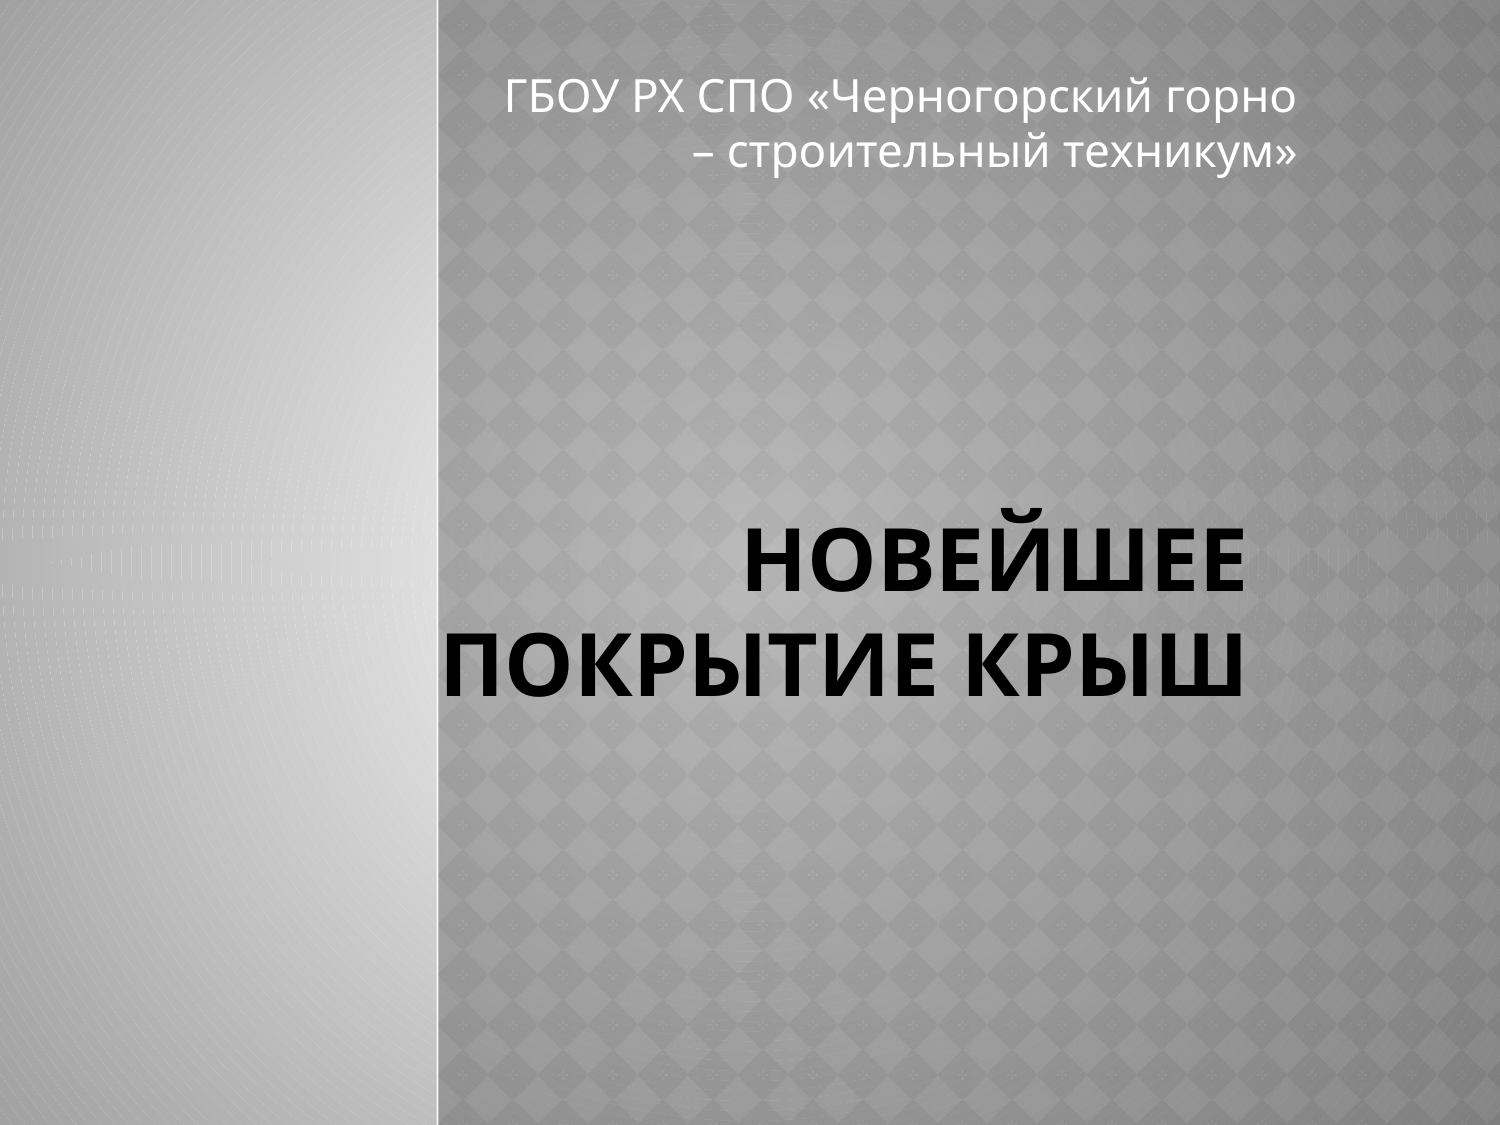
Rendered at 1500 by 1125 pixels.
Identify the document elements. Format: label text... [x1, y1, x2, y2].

title Новейшее покрытие крыш [419, 243, 1257, 714]
subtitle ГБОУ РХ СПО «Черногорский горно – строительный техникум» [466, 66, 1306, 247]
